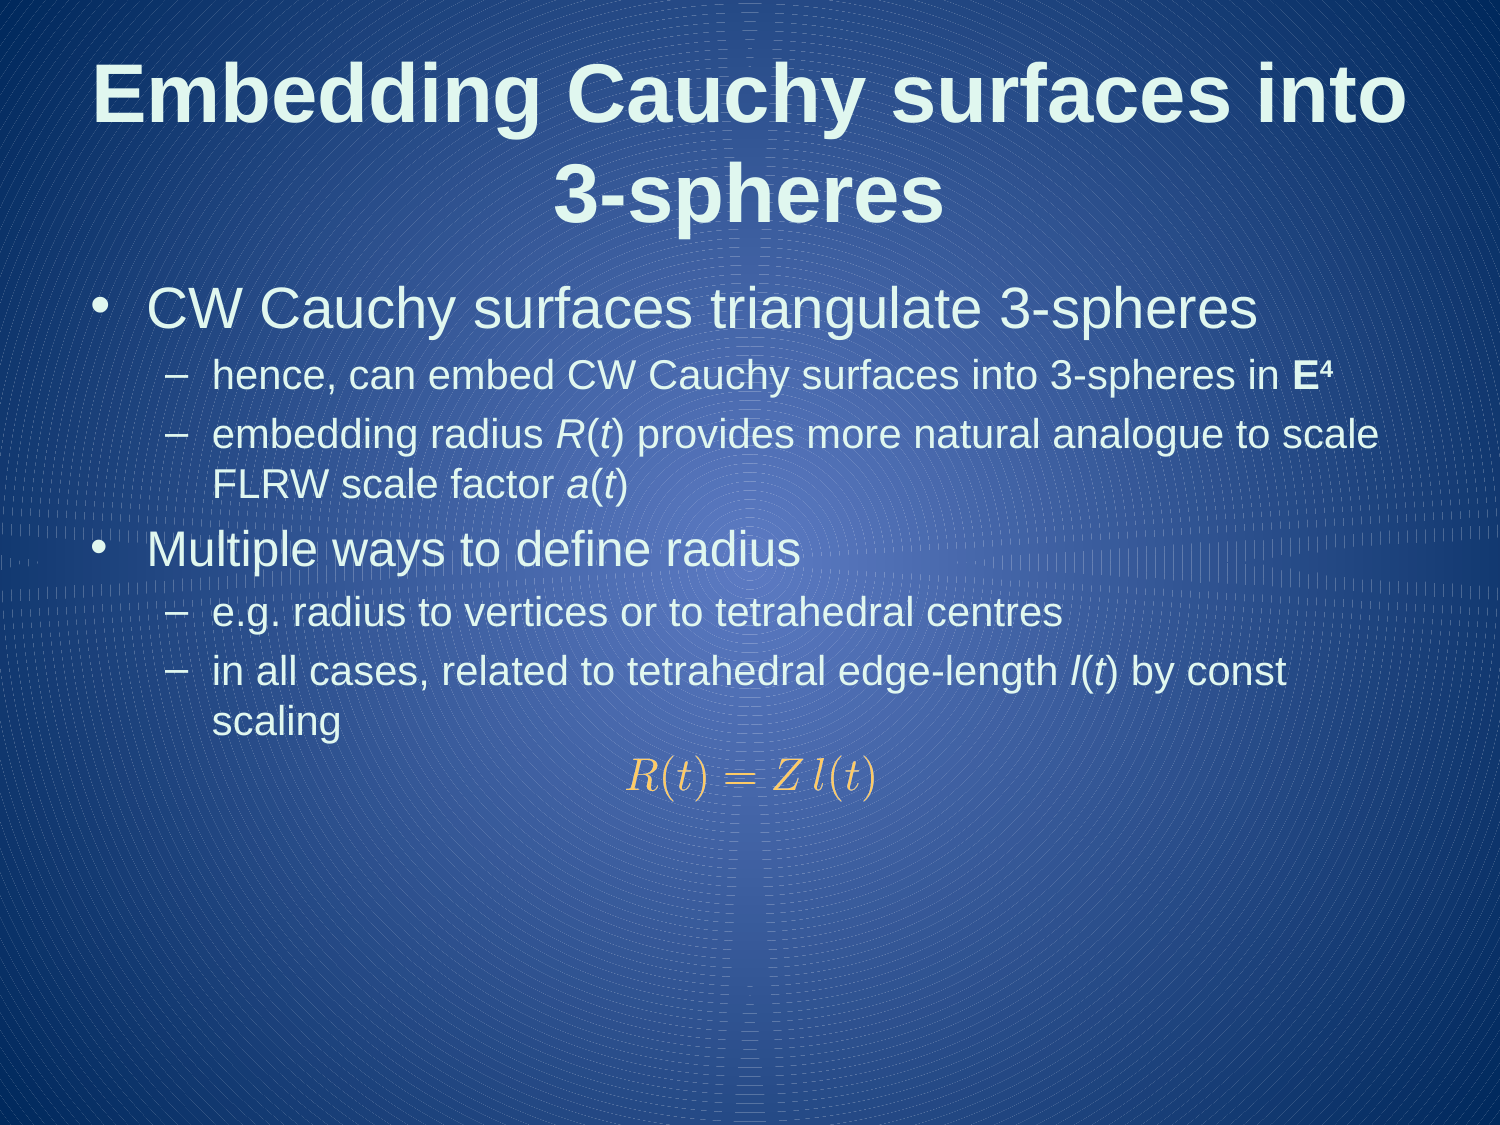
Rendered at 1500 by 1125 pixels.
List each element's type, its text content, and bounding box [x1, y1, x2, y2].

picture [625, 753, 876, 805]
list CW Cauchy surfaces triangulate 3-spheres hence, can embed CW Cauchy surfaces into 3-spheres in E4 embedding radius R(t) provides more natural analogue to scale FLRW scale factor a(t) Multiple ways to define radius e.g. radius to vertices or to tetrahedral centres in all cases, related to tetrahedral edge-length l(t) by const scaling [75, 262, 1425, 1005]
title Embedding Cauchy surfaces into 3-spheres [75, 45, 1425, 233]
